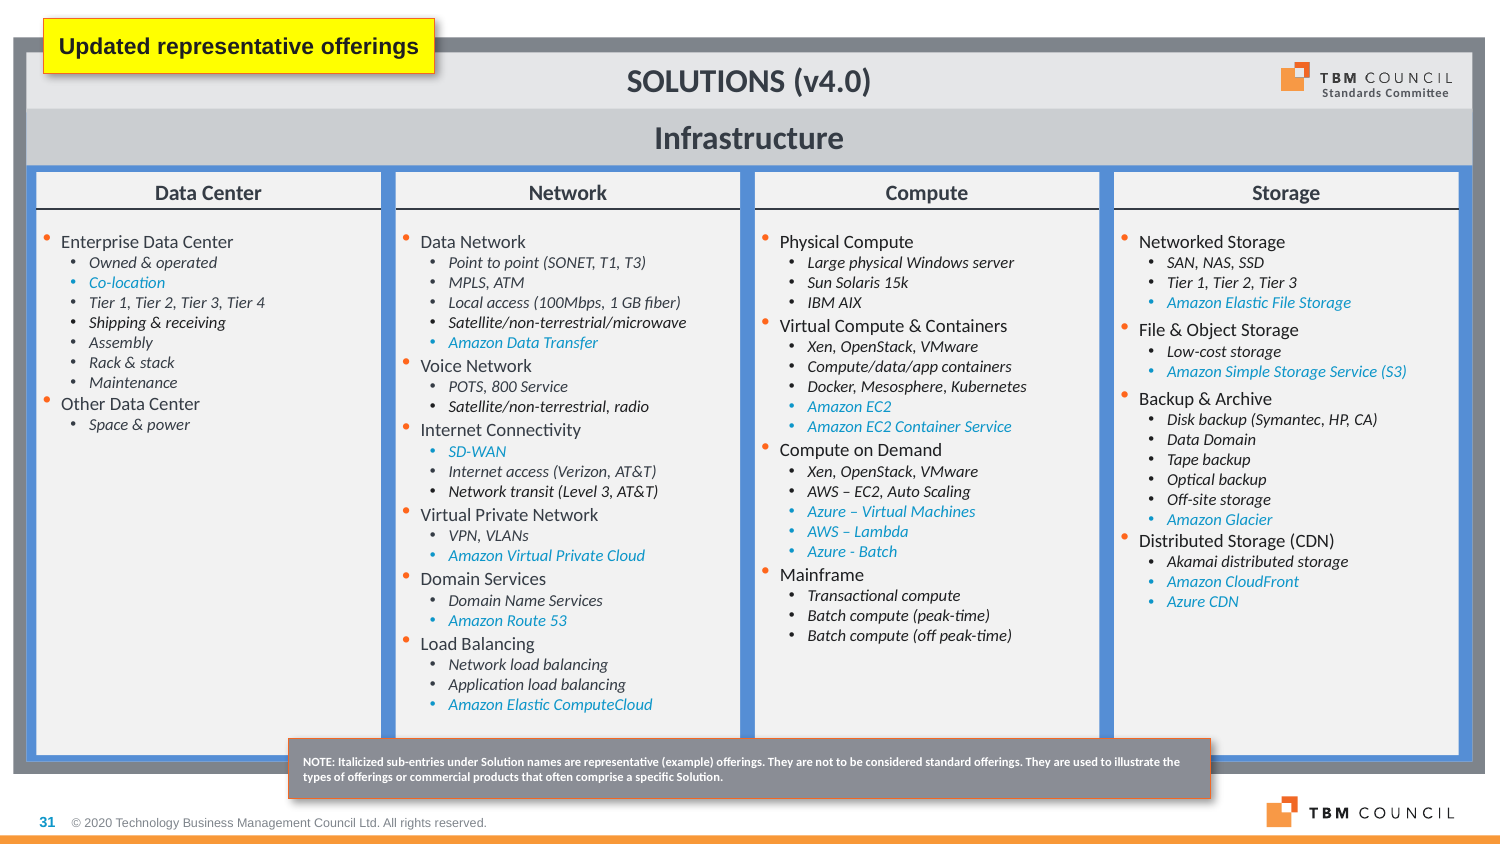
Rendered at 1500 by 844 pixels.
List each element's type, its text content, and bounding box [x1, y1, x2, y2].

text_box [754, 171, 1100, 756]
text_box [13, 36, 286, 775]
text_box [445, 36, 1486, 775]
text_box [395, 171, 741, 756]
text_box Infrastructure [25, 108, 1473, 166]
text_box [1113, 171, 1459, 756]
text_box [35, 171, 382, 756]
text_box [25, 166, 1473, 762]
text_box Updated representative offerings [43, 18, 435, 74]
text_box NOTE: Italicized sub-entries under Solution names are representative (example) offerings. They are not to be considered standard offerings. They are used to illustrate the types of offerings or commercial products that often comprise a specific Solution. [288, 738, 1211, 799]
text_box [1281, 62, 1452, 101]
text_box SOLUTIONS (v4.0) [25, 51, 1473, 108]
